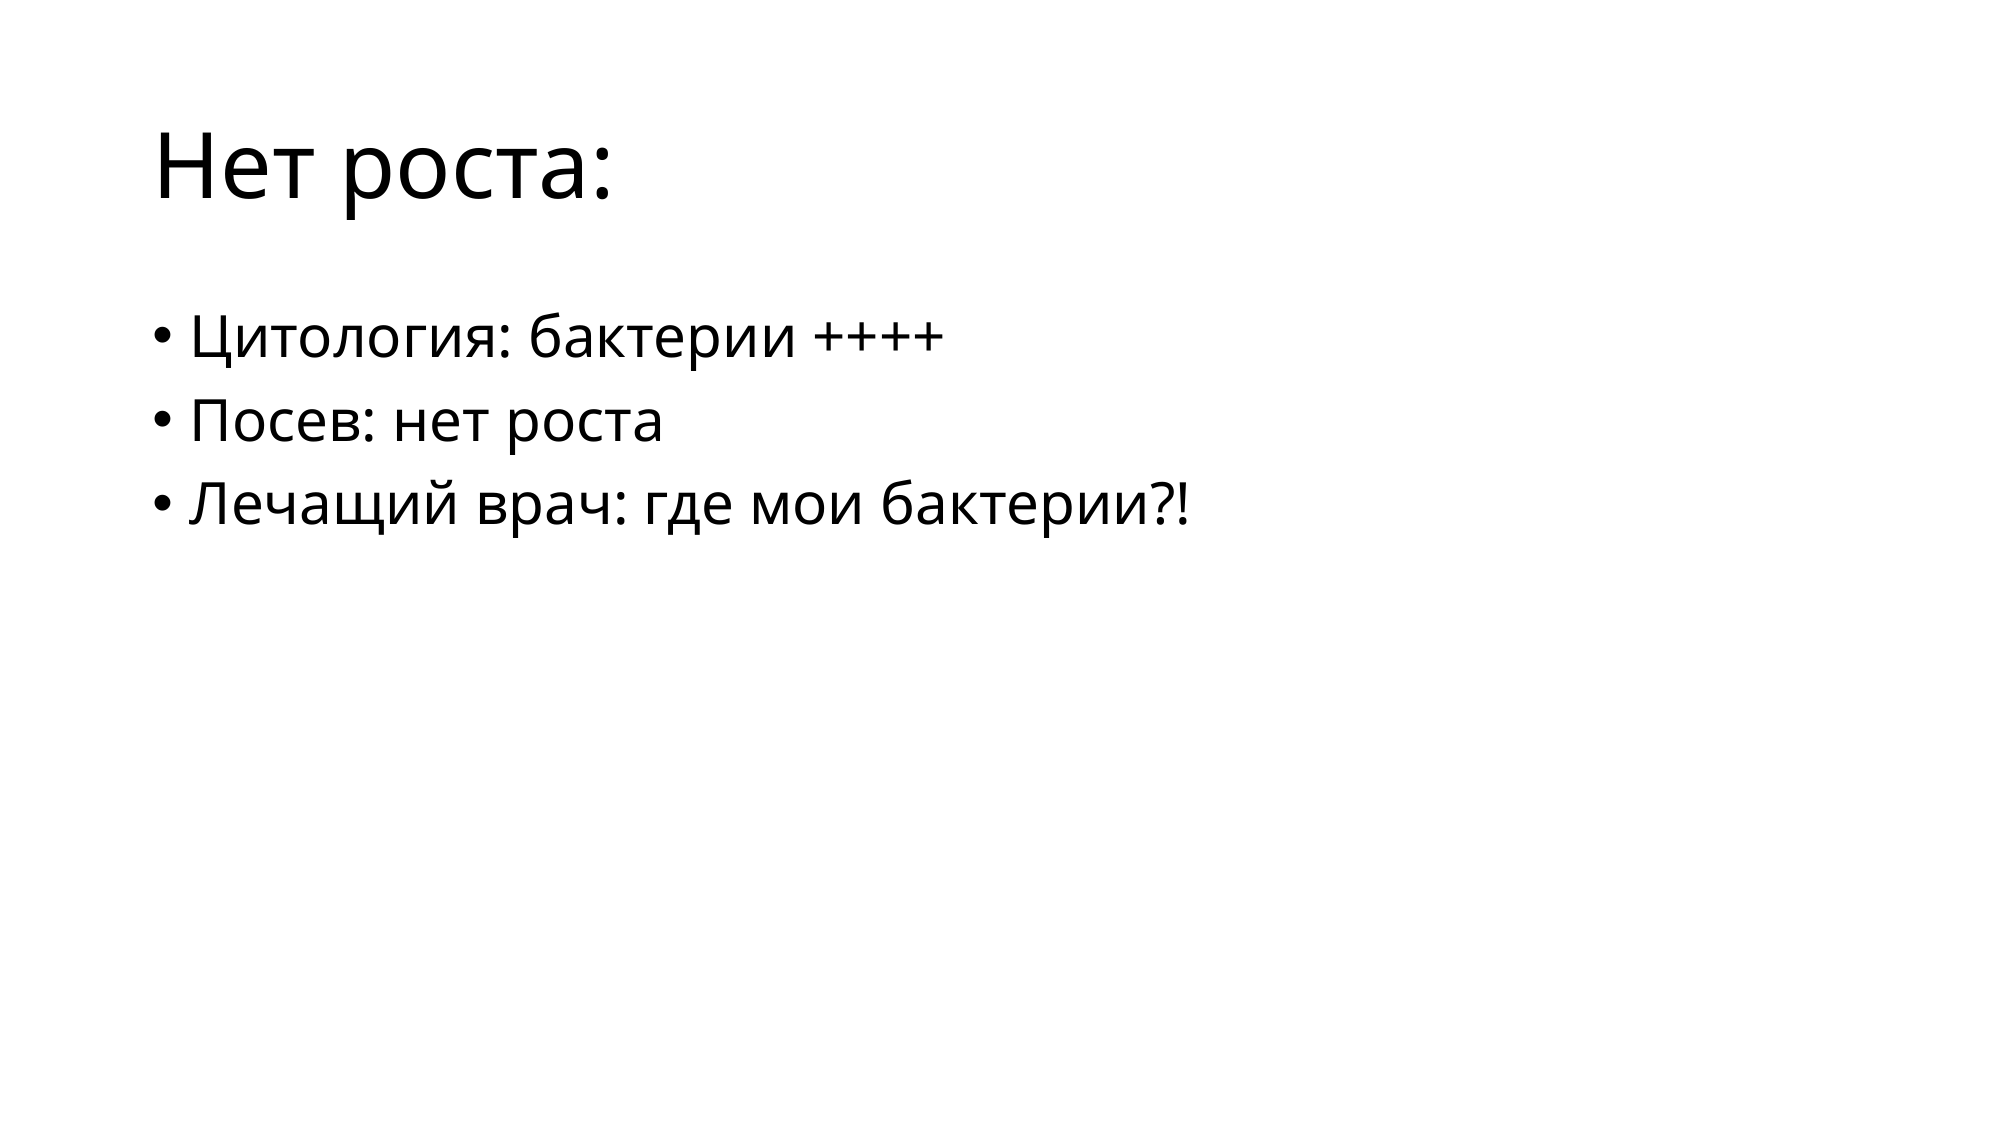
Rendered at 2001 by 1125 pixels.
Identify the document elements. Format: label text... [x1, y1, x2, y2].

title Нет роста: [137, 59, 1863, 278]
list Цитология: бактерии ++++ Посев: нет роста Лечащий врач: где мои бактерии?! [137, 299, 1863, 1014]
